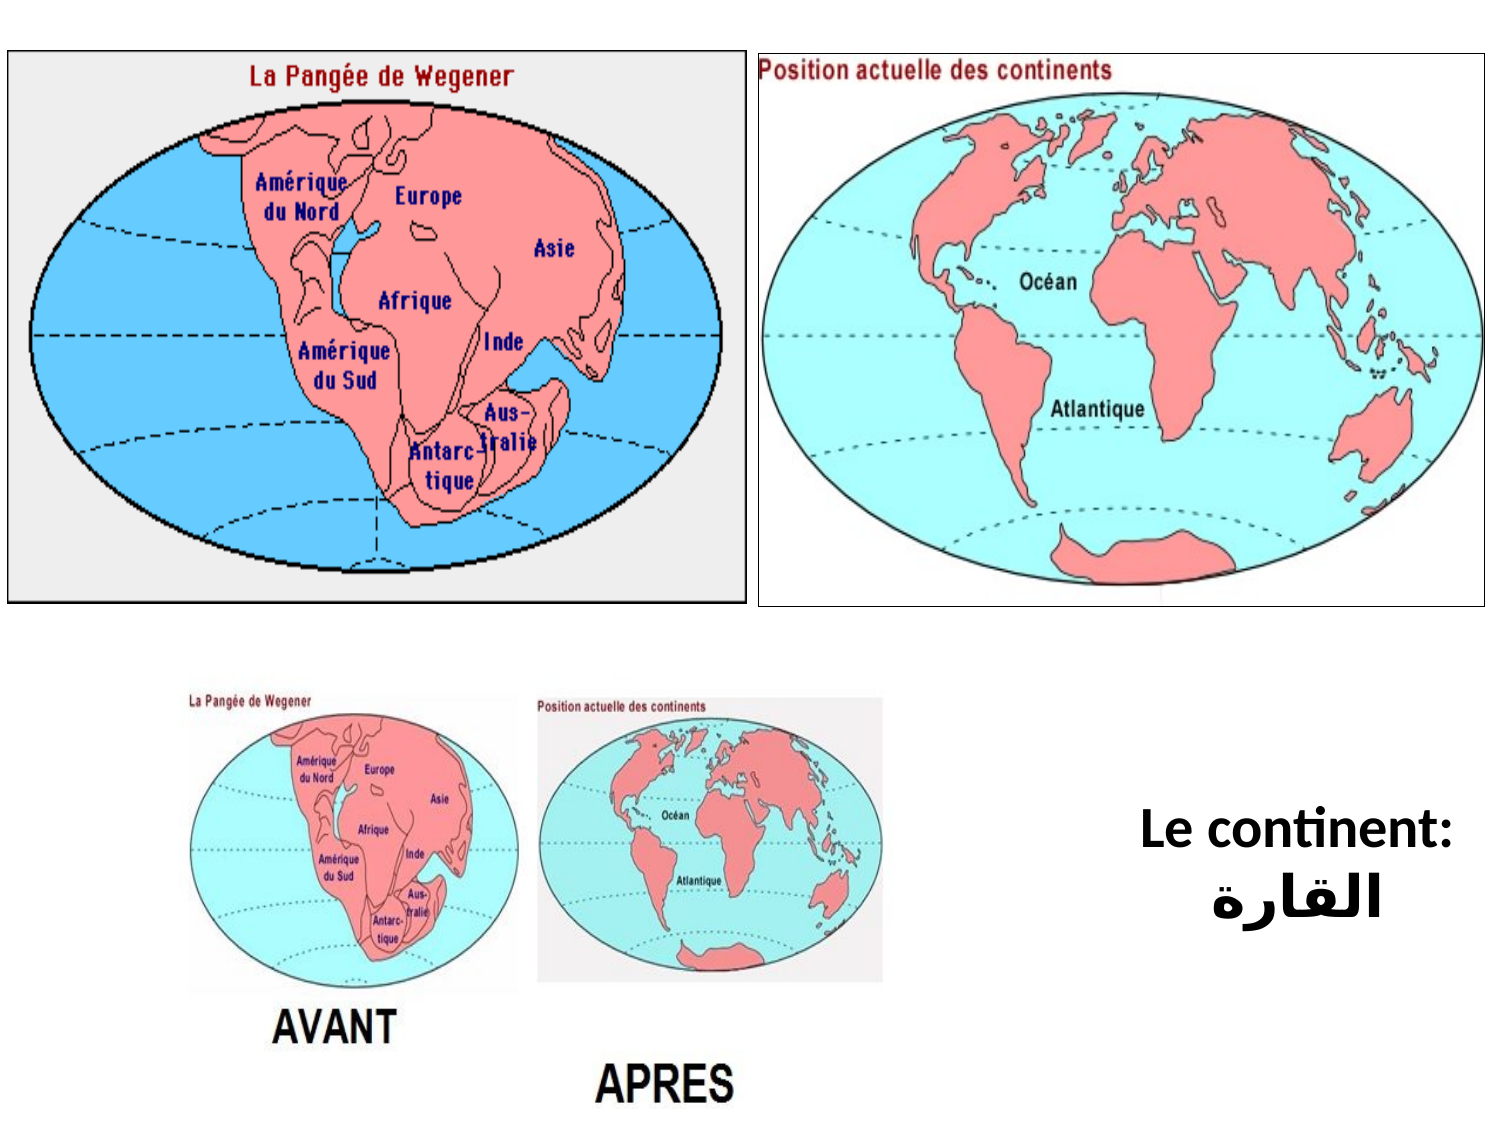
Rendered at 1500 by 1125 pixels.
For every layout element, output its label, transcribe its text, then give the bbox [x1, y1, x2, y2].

picture [123, 625, 931, 1110]
picture [7, 49, 748, 604]
text_box Le continent: القارة [1121, 781, 1474, 937]
picture [758, 53, 1485, 607]
